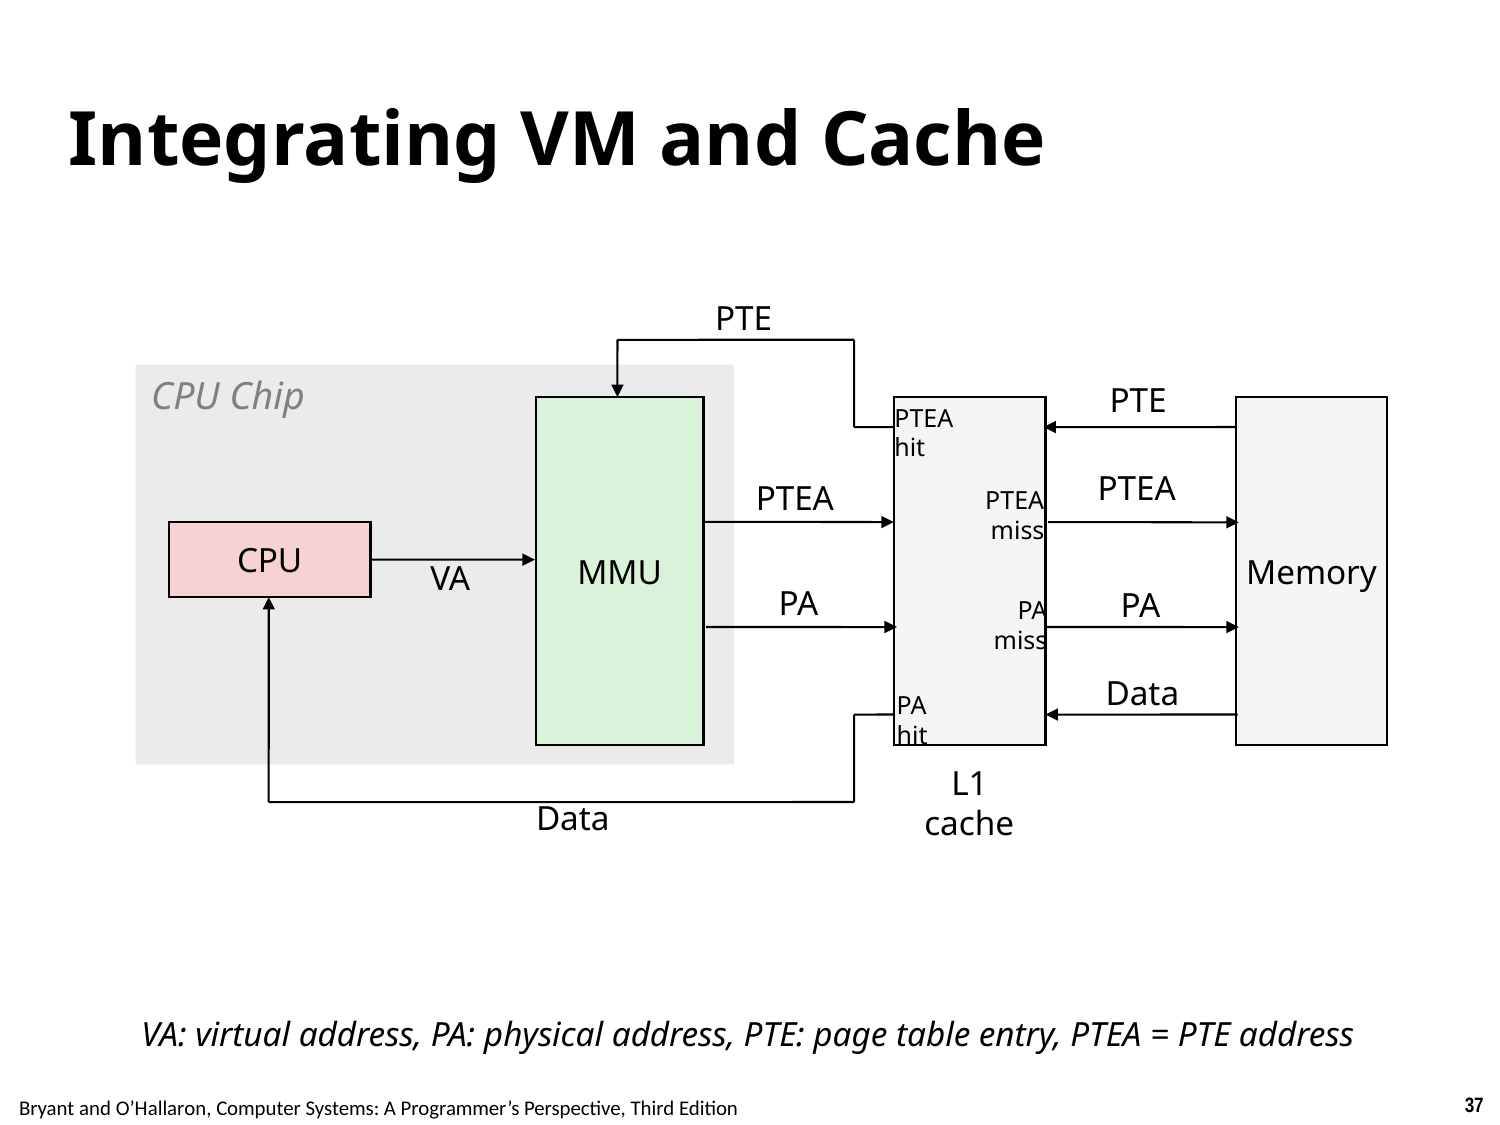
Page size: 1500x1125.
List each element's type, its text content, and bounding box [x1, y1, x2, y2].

text_box [618, 364, 734, 521]
text_box VA [419, 560, 481, 602]
text_box [1048, 516, 1239, 529]
text_box PA [1105, 577, 1176, 632]
title Integrating VM and Cache [62, 41, 1438, 230]
text_box PA hit [881, 682, 948, 757]
text_box [262, 597, 275, 802]
text_box [893, 397, 1046, 745]
text_box MMU [535, 397, 704, 745]
text_box CPU [168, 522, 371, 597]
text_box PA [768, 584, 829, 626]
text_box [1043, 420, 1236, 434]
text_box [1176, 620, 1239, 634]
text_box PTE [700, 340, 787, 345]
text_box [135, 364, 617, 765]
text_box [370, 553, 535, 566]
text_box Data [521, 789, 625, 845]
text_box CPU Chip [136, 364, 320, 425]
text_box Memory [1235, 397, 1388, 745]
text_box [1045, 708, 1090, 721]
text_box [611, 339, 624, 398]
text_box PTEA [745, 479, 845, 521]
text_box L1 cache [909, 754, 1030, 850]
text_box [703, 515, 894, 529]
text_box PTE [1094, 372, 1182, 427]
text_box PTEA hit [879, 394, 975, 470]
text_box [706, 620, 897, 634]
text_box PTE [700, 289, 787, 339]
text_box [269, 522, 734, 765]
text_box Data [1090, 664, 1195, 720]
text_box VA: virtual address, PA: physical address, PTE: page table entry, PTEA = PTE address [131, 1015, 1367, 1058]
text_box PA miss [978, 587, 1063, 662]
text_box PTEA [1087, 469, 1187, 512]
text_box PTEA miss [970, 477, 1060, 552]
